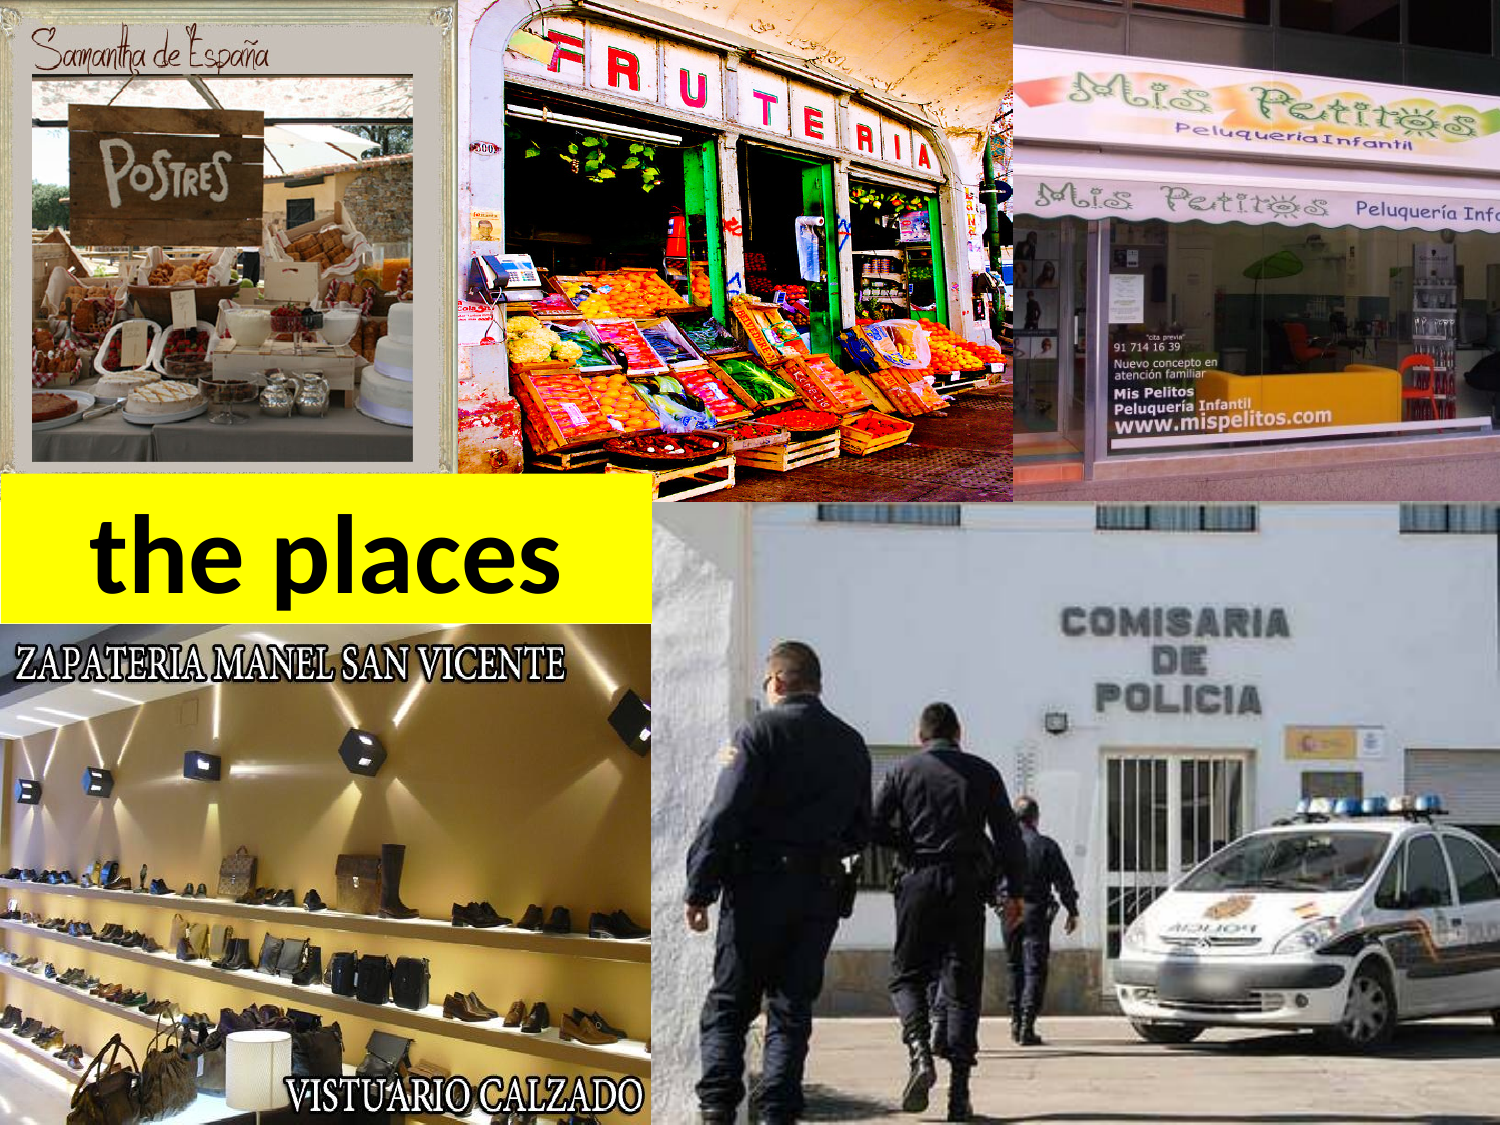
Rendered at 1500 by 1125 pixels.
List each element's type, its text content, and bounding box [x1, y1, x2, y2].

picture [0, 0, 1500, 1125]
text_box the places [0, 510, 646, 623]
